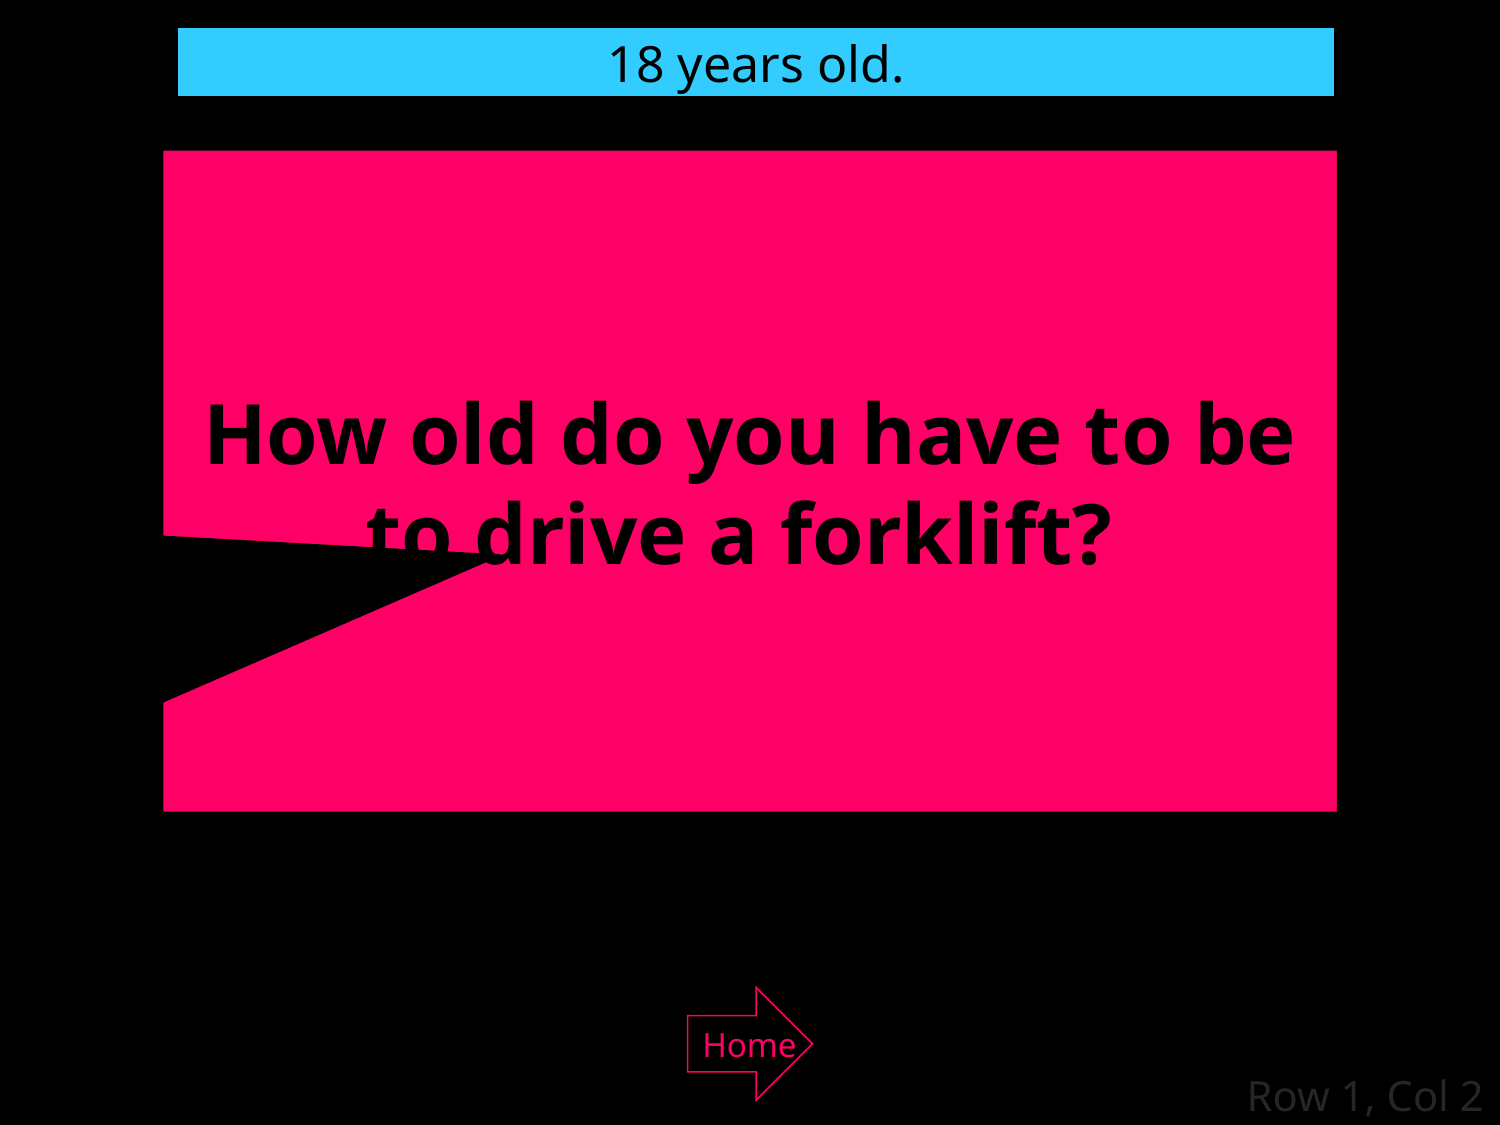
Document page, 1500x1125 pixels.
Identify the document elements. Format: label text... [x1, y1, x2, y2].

text_box How old do you have to be to drive a forklift? [162, 149, 1338, 813]
text_box Home [687, 987, 813, 1101]
subtitle Row 1, Col 2 [1098, 1062, 1499, 1125]
text_box 18 years old. [174, 24, 1338, 100]
